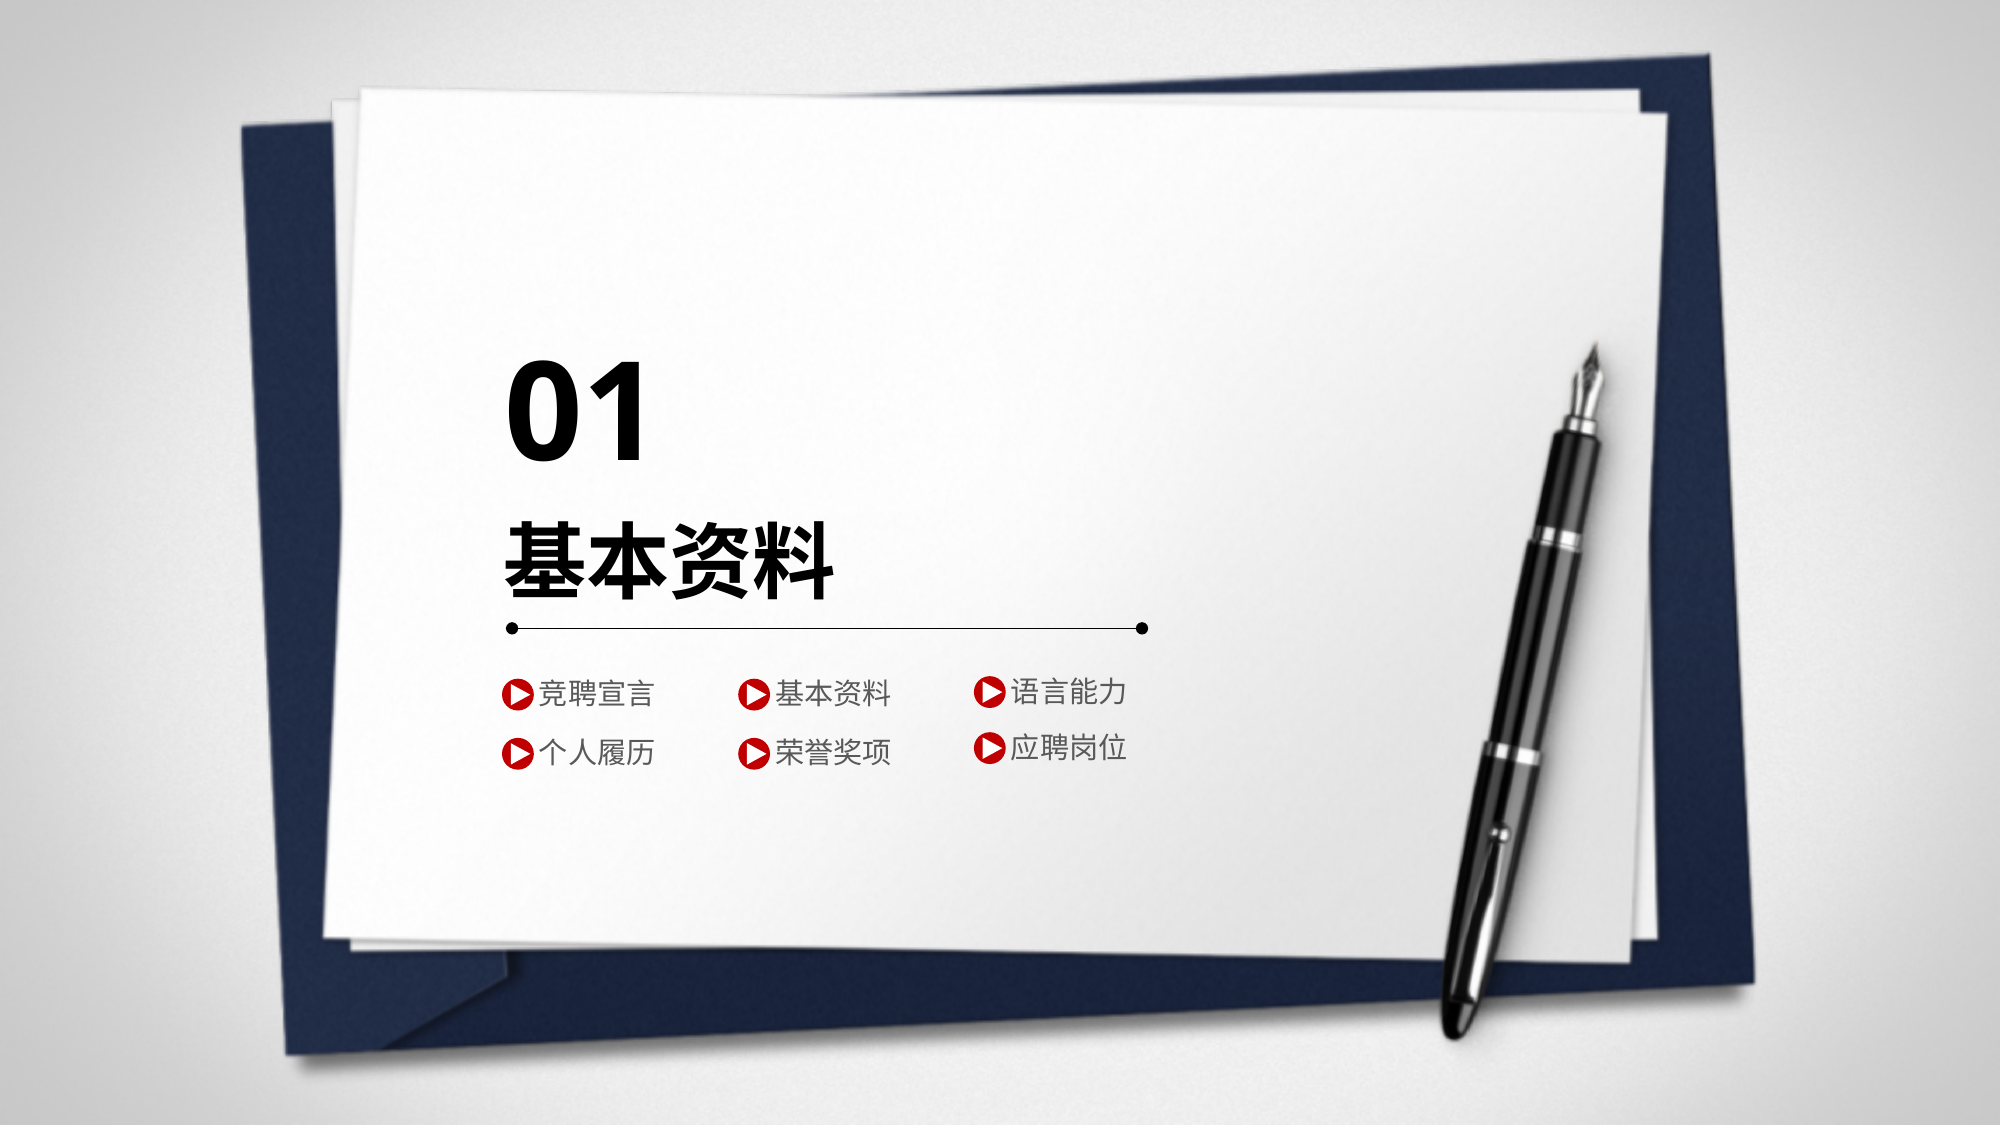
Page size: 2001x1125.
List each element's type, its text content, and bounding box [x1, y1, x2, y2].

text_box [740, 734, 973, 771]
picture [0, 0, 2000, 1125]
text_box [975, 672, 1212, 709]
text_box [503, 675, 739, 712]
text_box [975, 728, 1212, 765]
text_box 基本资料 [433, 520, 906, 598]
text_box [740, 675, 971, 712]
list 01 [504, 341, 846, 492]
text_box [503, 734, 739, 771]
